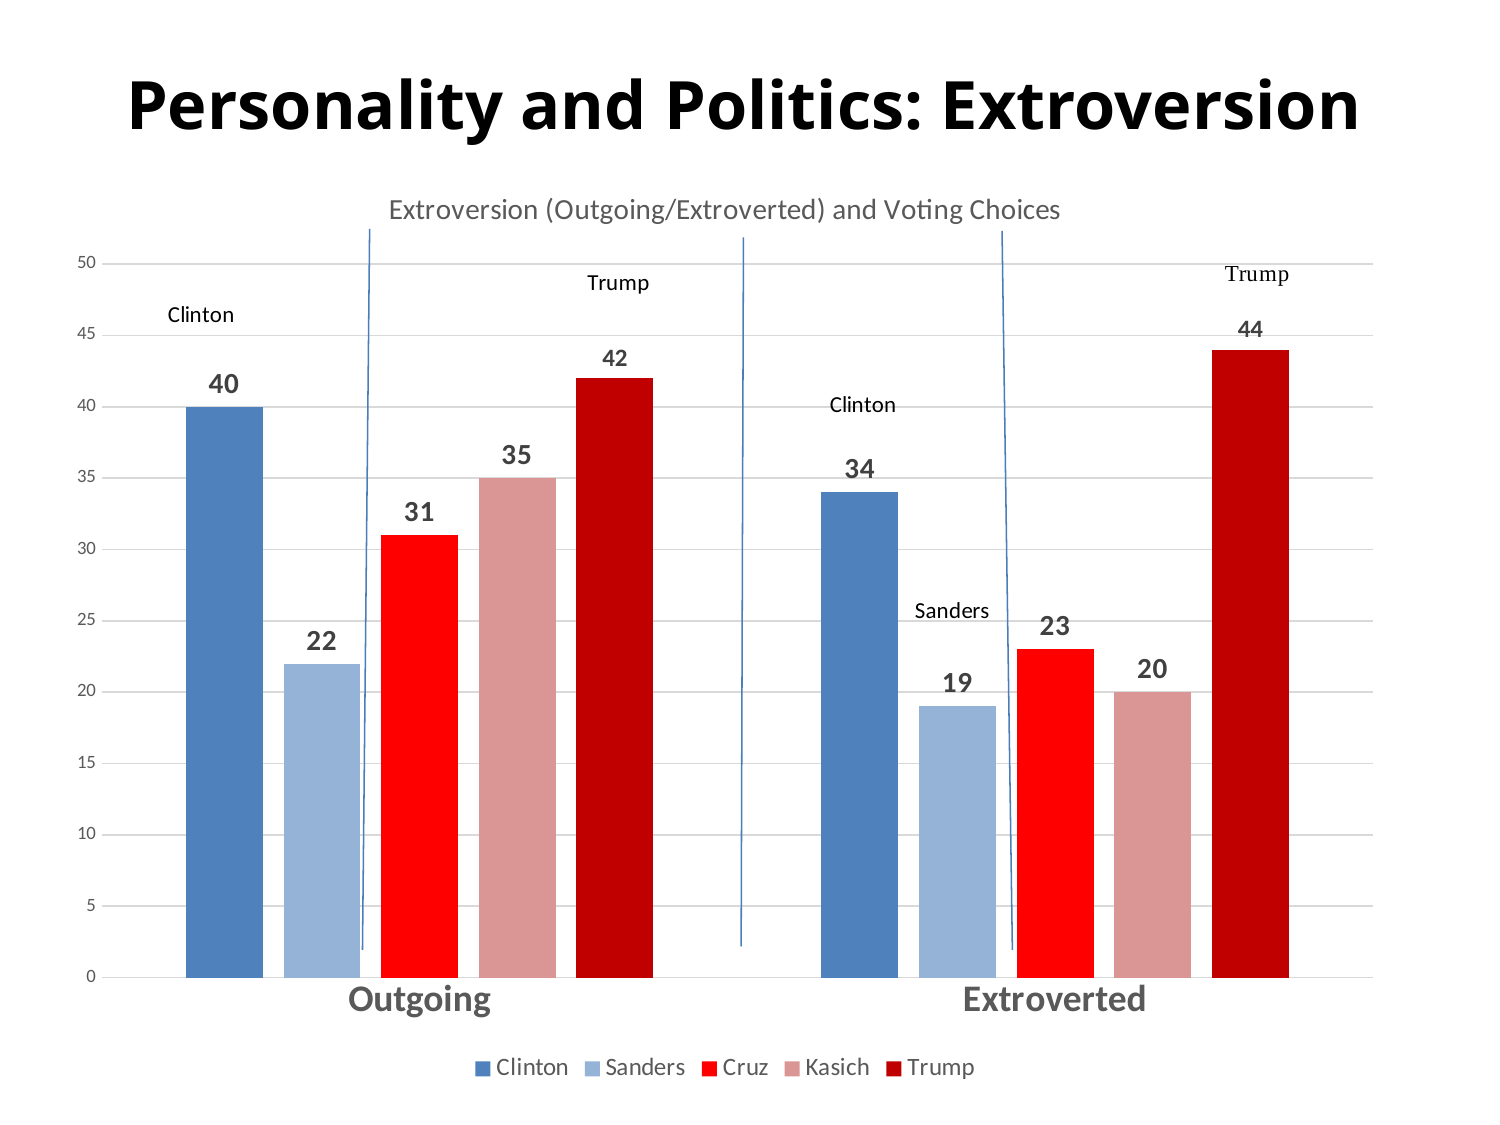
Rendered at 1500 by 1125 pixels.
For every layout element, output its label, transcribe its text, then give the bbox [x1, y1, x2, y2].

title Personality and Politics: Extroversion [87, 62, 1400, 150]
chart [49, 162, 1401, 1088]
